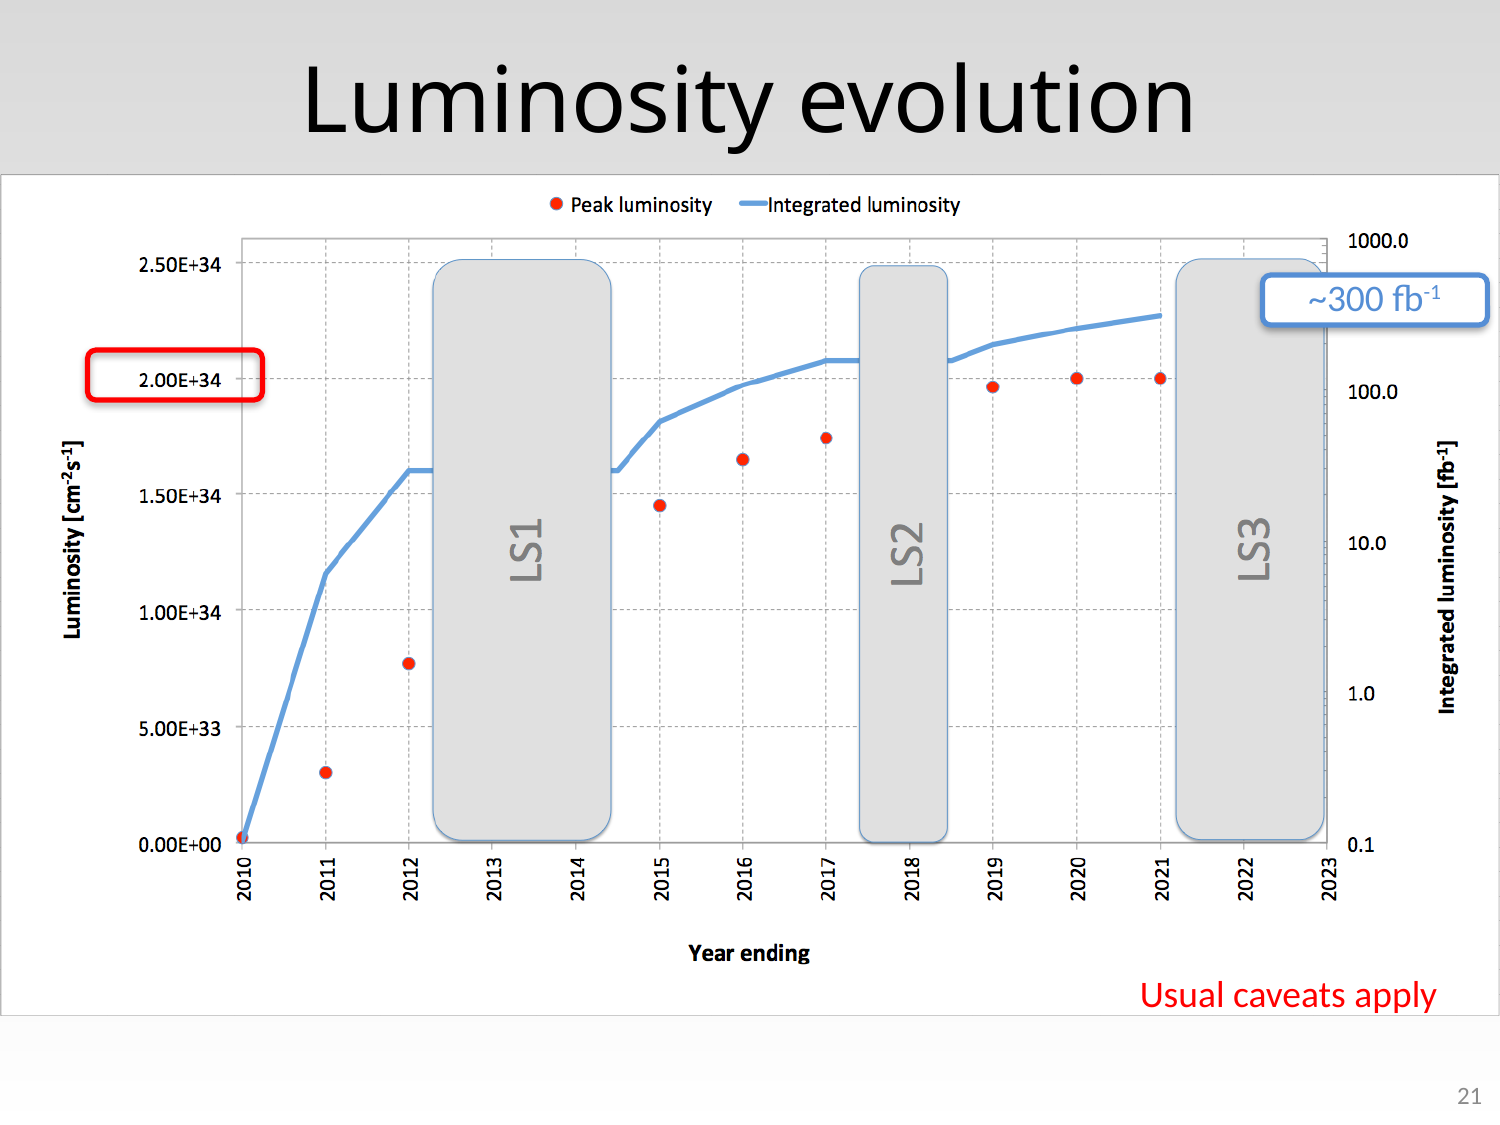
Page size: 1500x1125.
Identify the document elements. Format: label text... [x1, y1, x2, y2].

slide_number 21 [1147, 1065, 1498, 1125]
title Luminosity evolution [75, 24, 1425, 168]
picture [0, 174, 1500, 1016]
